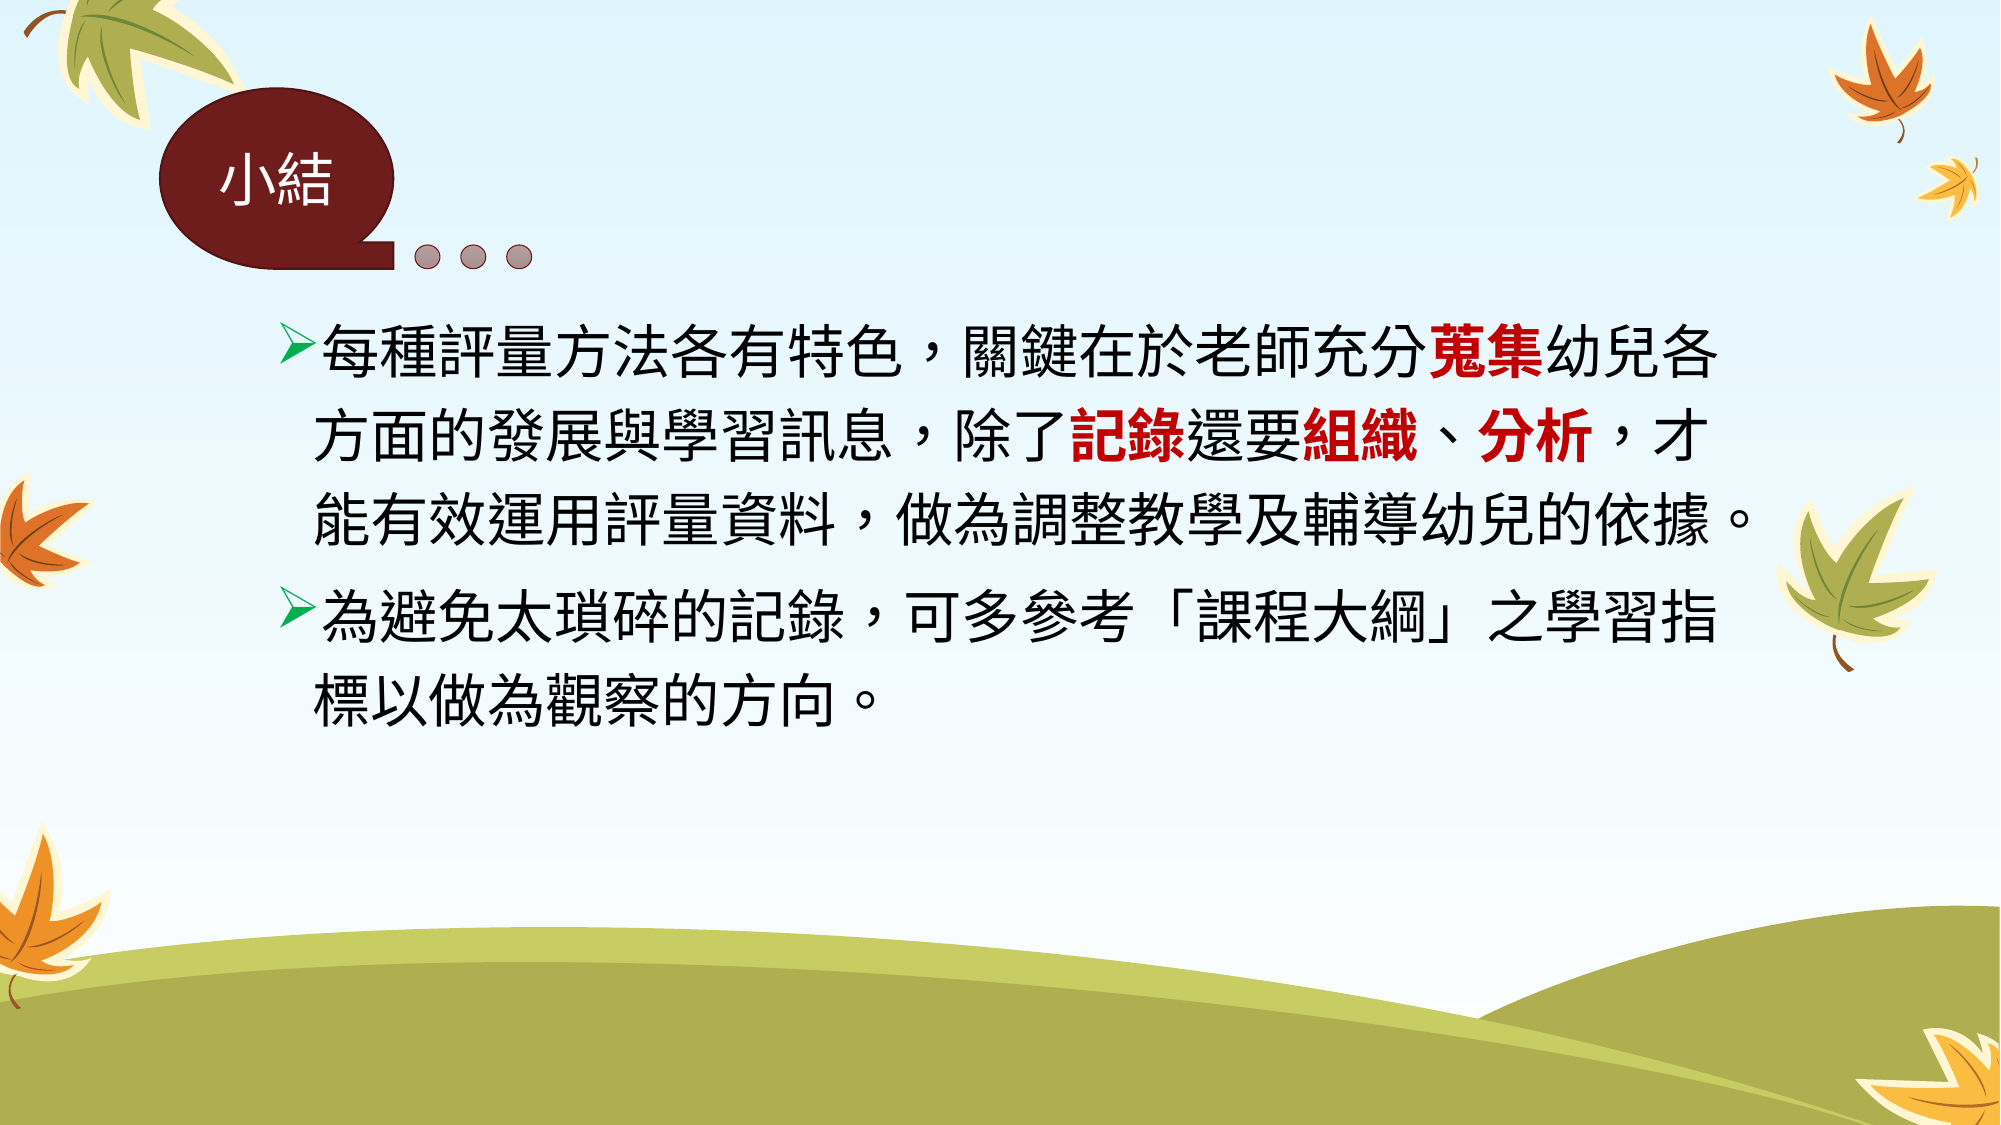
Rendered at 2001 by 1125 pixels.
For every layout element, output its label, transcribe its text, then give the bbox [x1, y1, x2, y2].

text_box [506, 244, 533, 270]
text_box 小結 [158, 87, 395, 270]
text_box [460, 244, 487, 270]
text_box [414, 244, 441, 270]
list 每種評量方法各有特色，關鍵在於老師充分蒐集幼兒各方面的發展與學習訊息，除了記錄還要組織、分析，才能有效運用評量資料，做為調整教學及輔導幼兒的依據。 為避免太瑣碎的記錄，可多參考「課程大綱」之學習指標以做為觀察的方向。 [252, 293, 1751, 975]
